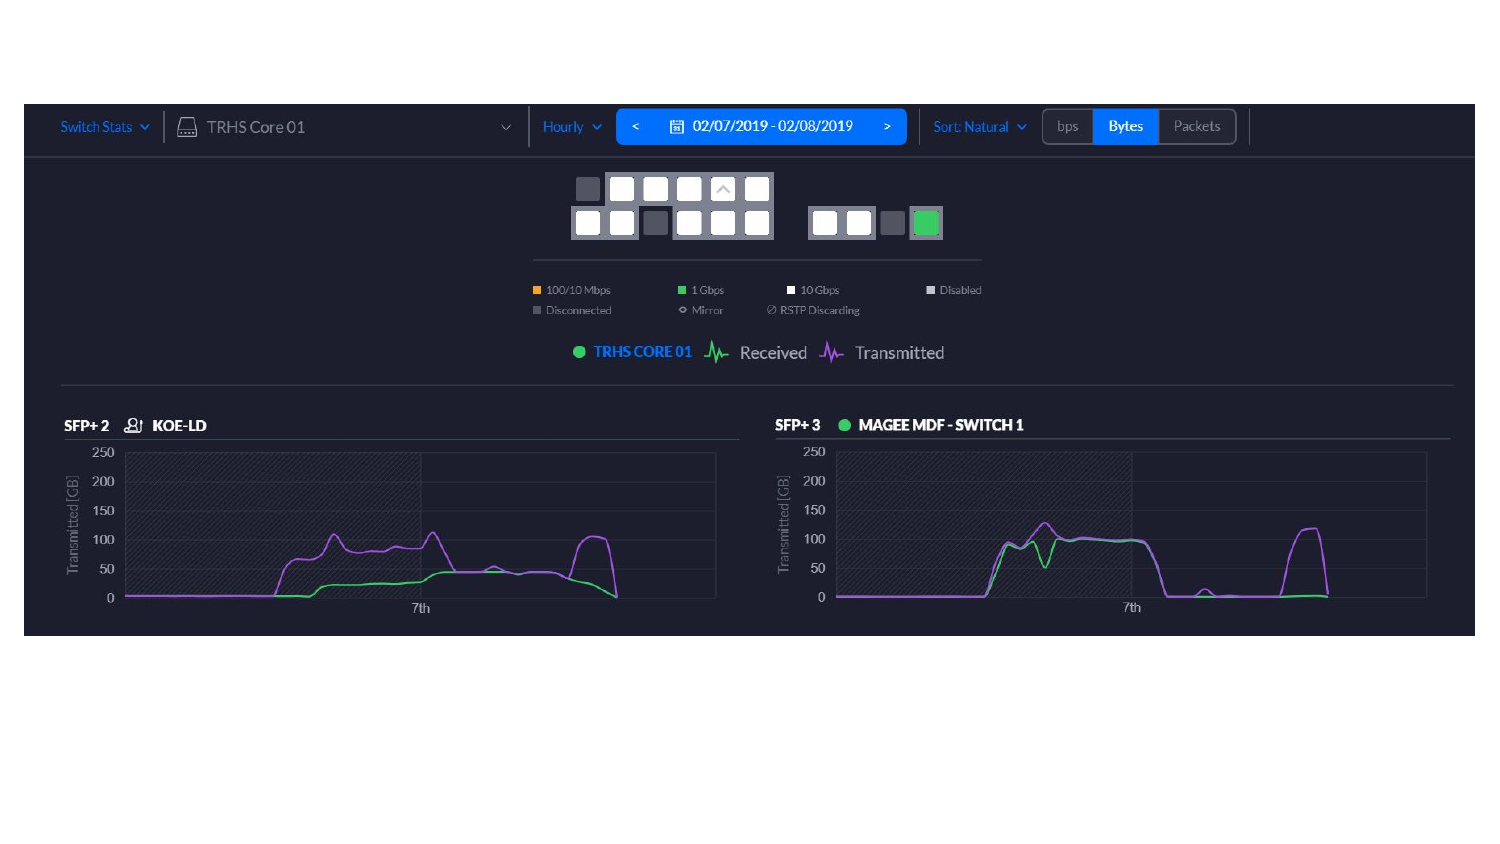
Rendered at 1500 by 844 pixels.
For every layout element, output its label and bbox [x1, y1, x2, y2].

picture [24, 104, 1476, 636]
